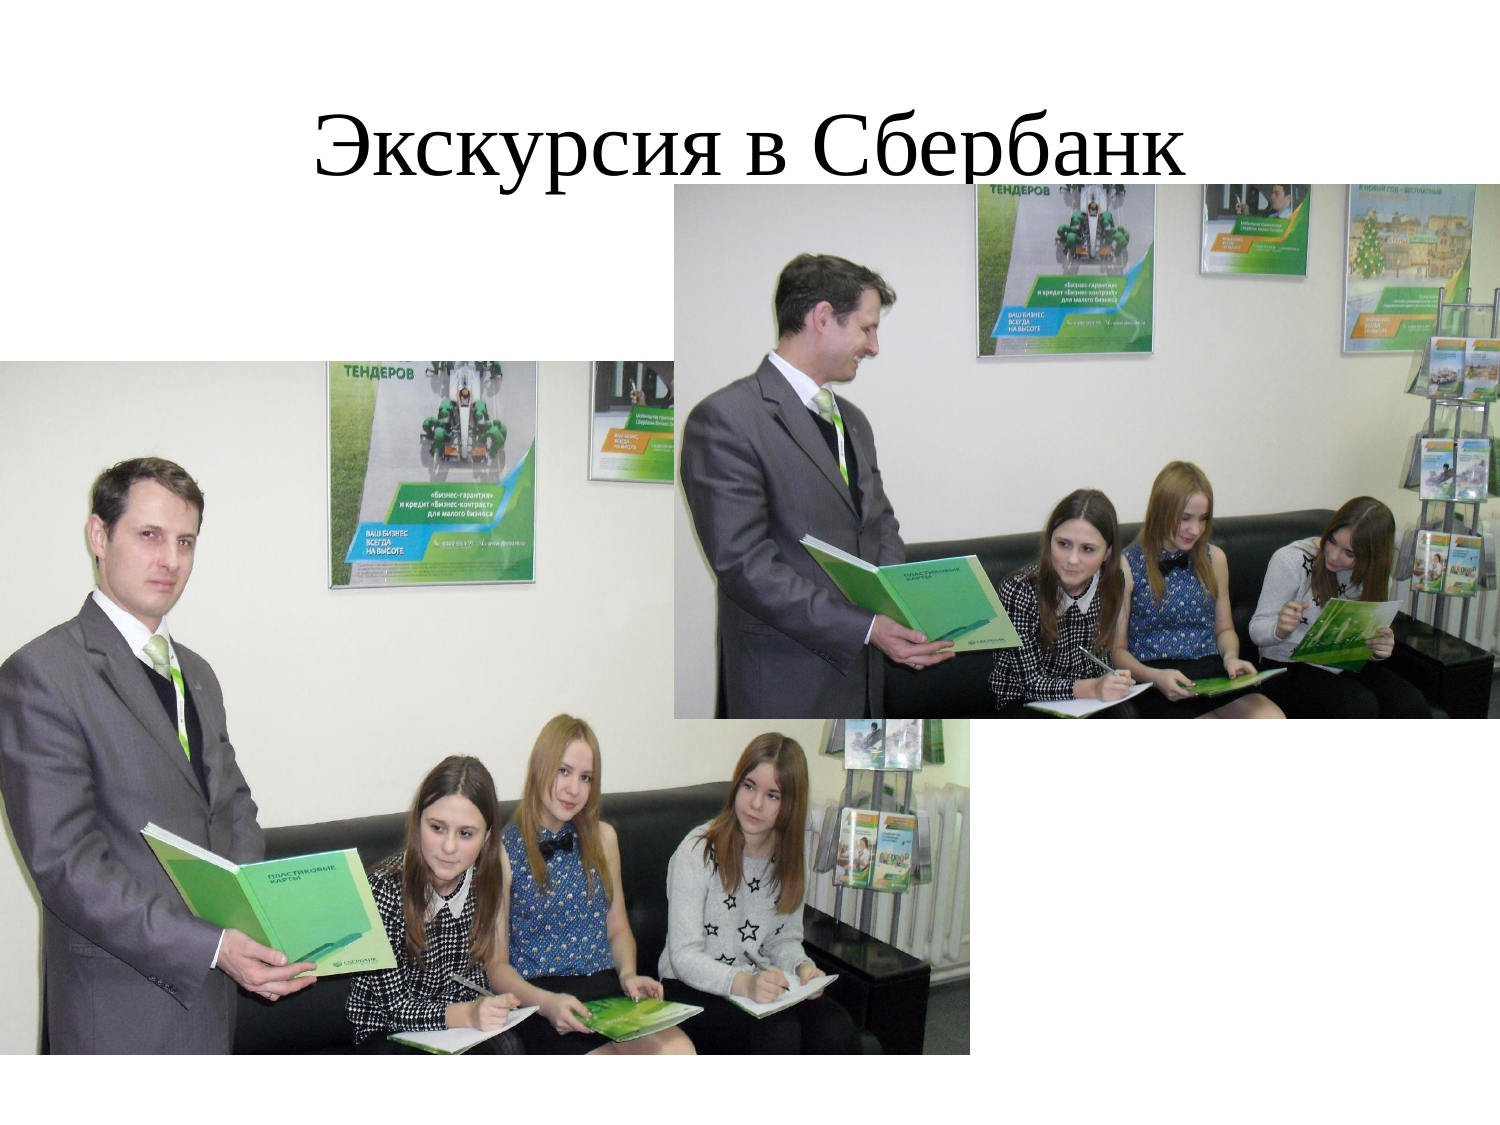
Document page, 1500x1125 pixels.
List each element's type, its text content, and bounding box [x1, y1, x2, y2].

picture [0, 184, 1500, 1055]
title Экскурсия в Сбербанк [75, 45, 1425, 233]
